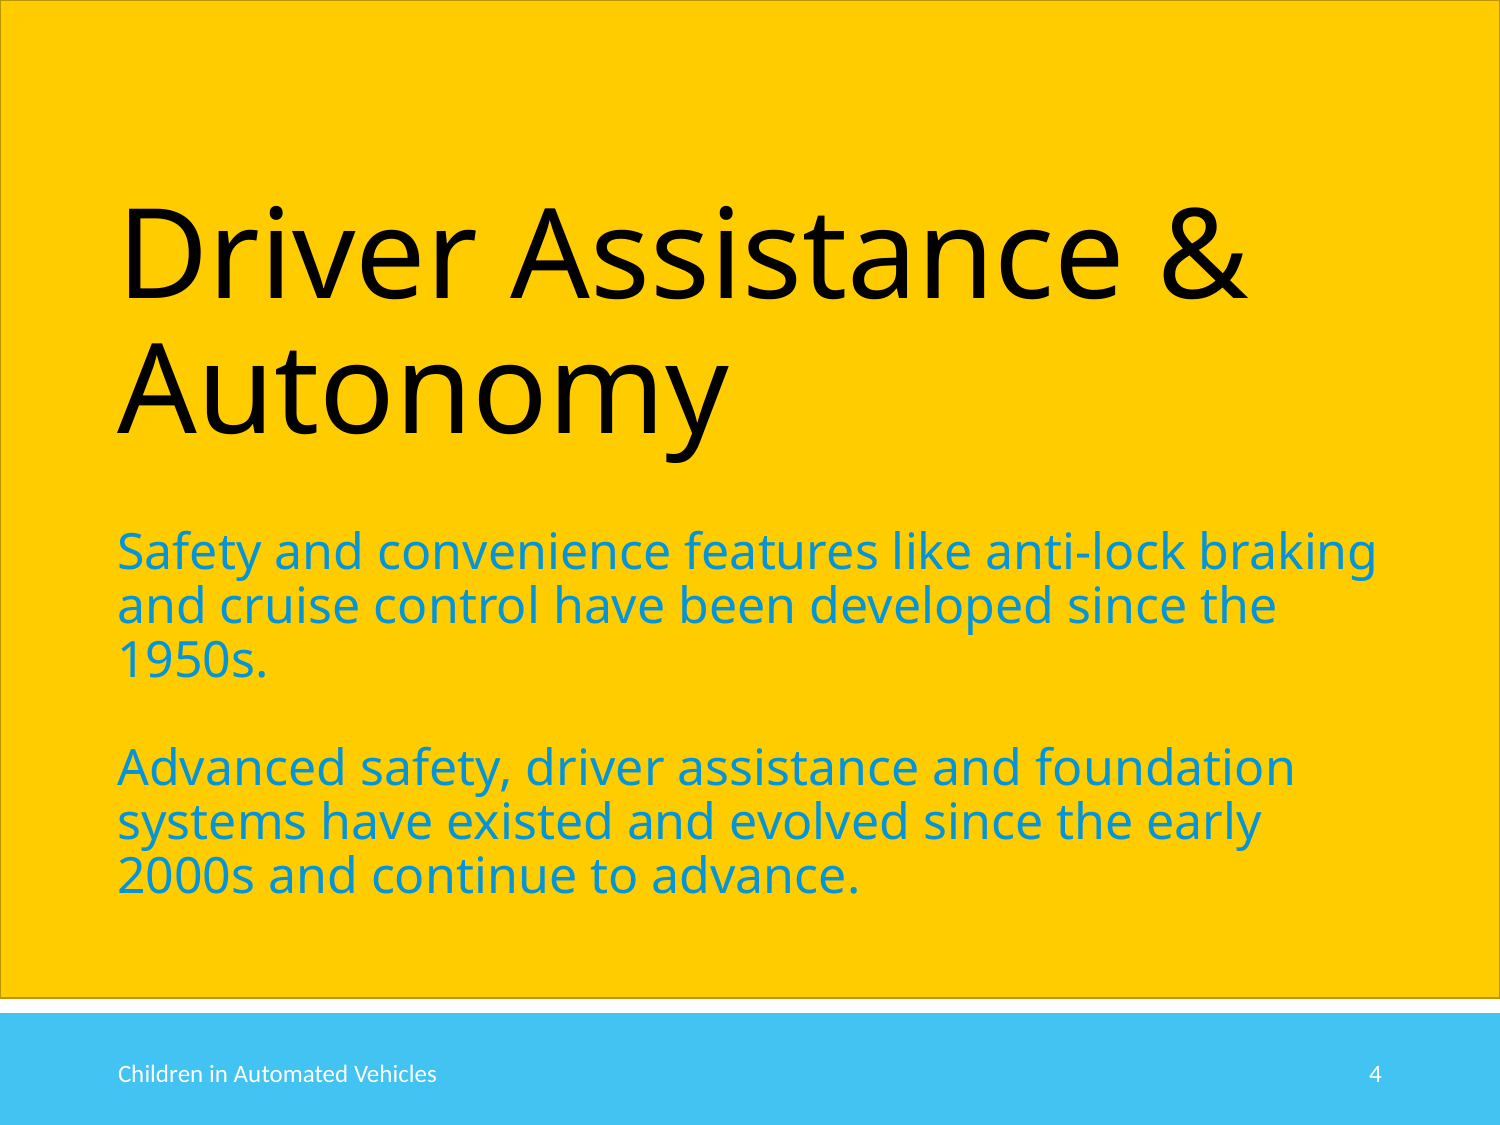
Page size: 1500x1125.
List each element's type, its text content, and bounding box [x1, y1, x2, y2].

title Driver Assistance & Autonomy [102, 0, 1397, 410]
footer Children in Automated Vehicles [103, 1042, 610, 1103]
slide_number 4 [1059, 1042, 1397, 1103]
list Safety and convenience features like anti-lock braking and cruise control have been developed since the 1950s. Advanced safety, driver assistance and foundation systems have existed and evolved since the early 2000s and continue to advance. [102, 410, 1397, 657]
